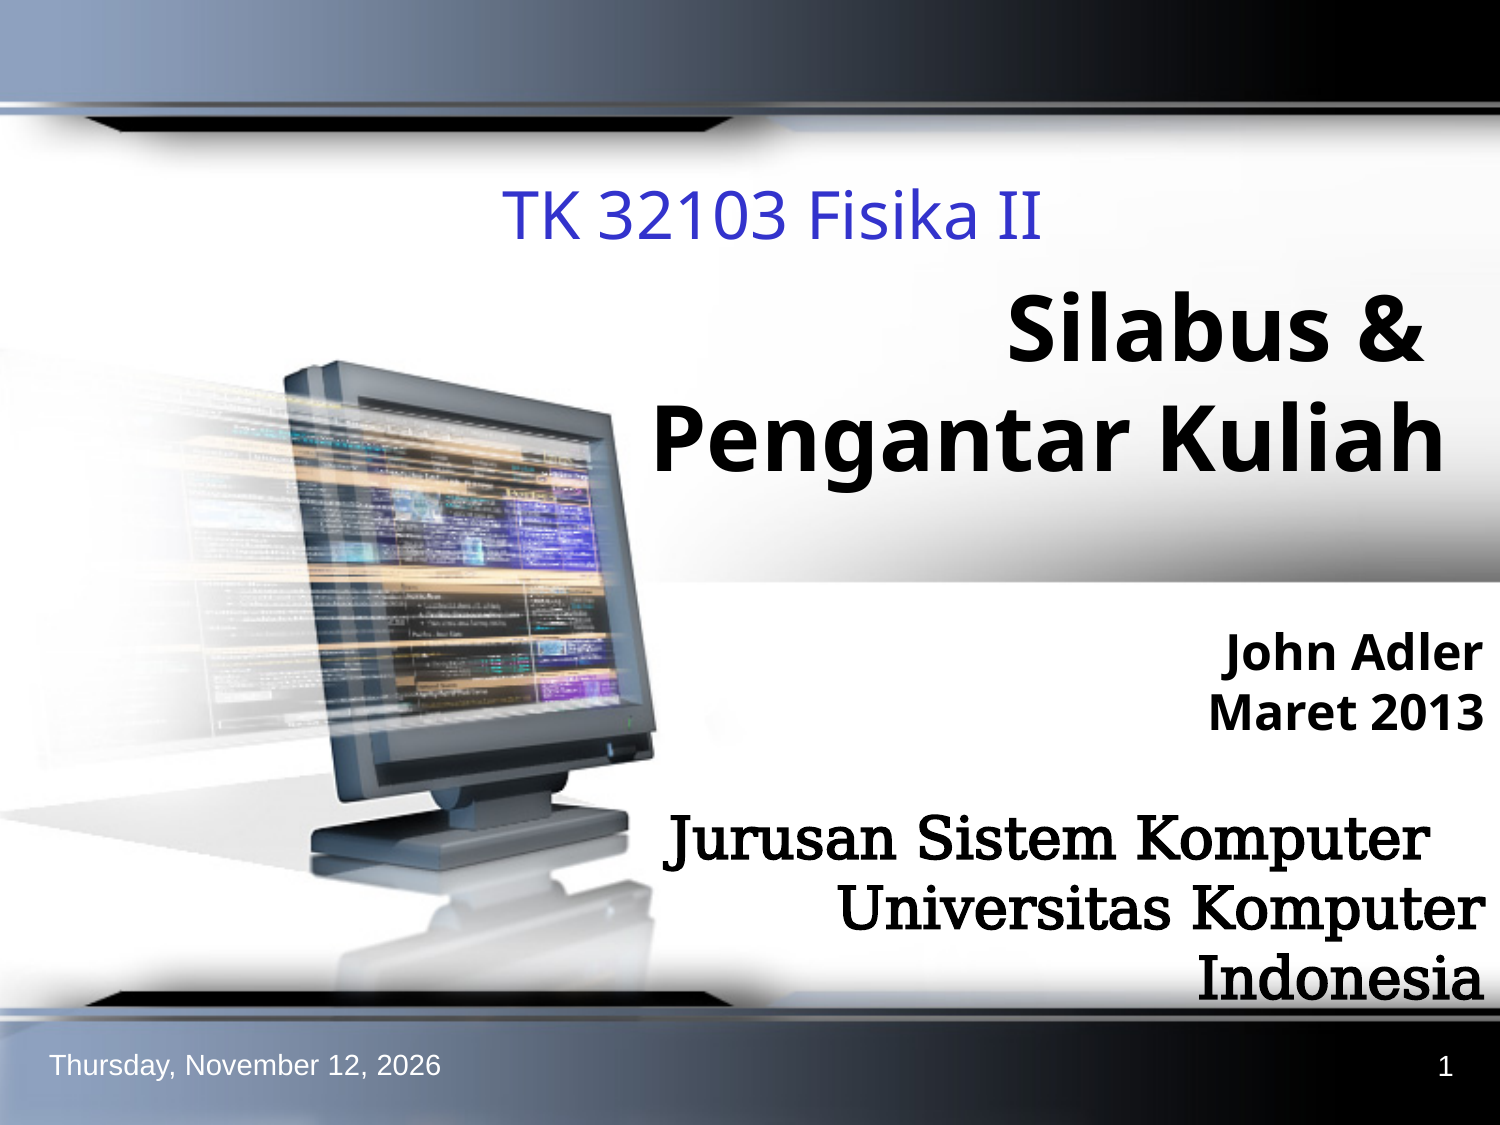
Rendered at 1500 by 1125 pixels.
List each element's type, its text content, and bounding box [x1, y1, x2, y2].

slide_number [33, 1038, 476, 1115]
picture [0, 0, 1500, 1125]
text_box TK 32103 Fisika II [487, 162, 1452, 263]
text_box John Adler Maret 2013 [536, 572, 1500, 788]
title Silabus & Pengantar Kuliah [499, 272, 1465, 488]
slide_number 1 [1193, 1039, 1469, 1116]
text_box Jurusan Sistem Komputer Universitas Komputer Indonesia [536, 797, 1500, 1013]
